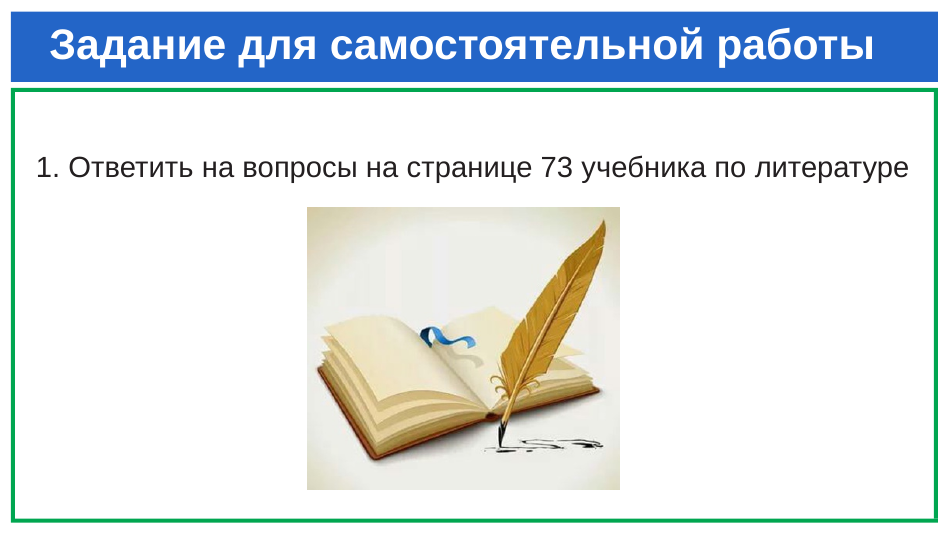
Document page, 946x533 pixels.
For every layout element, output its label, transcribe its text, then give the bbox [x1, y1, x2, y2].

picture [307, 206, 620, 490]
list 1. Ответить на вопросы на странице 73 учебника по литературе [35, 148, 937, 184]
title Задание для самостоятельной работы [49, 16, 897, 69]
